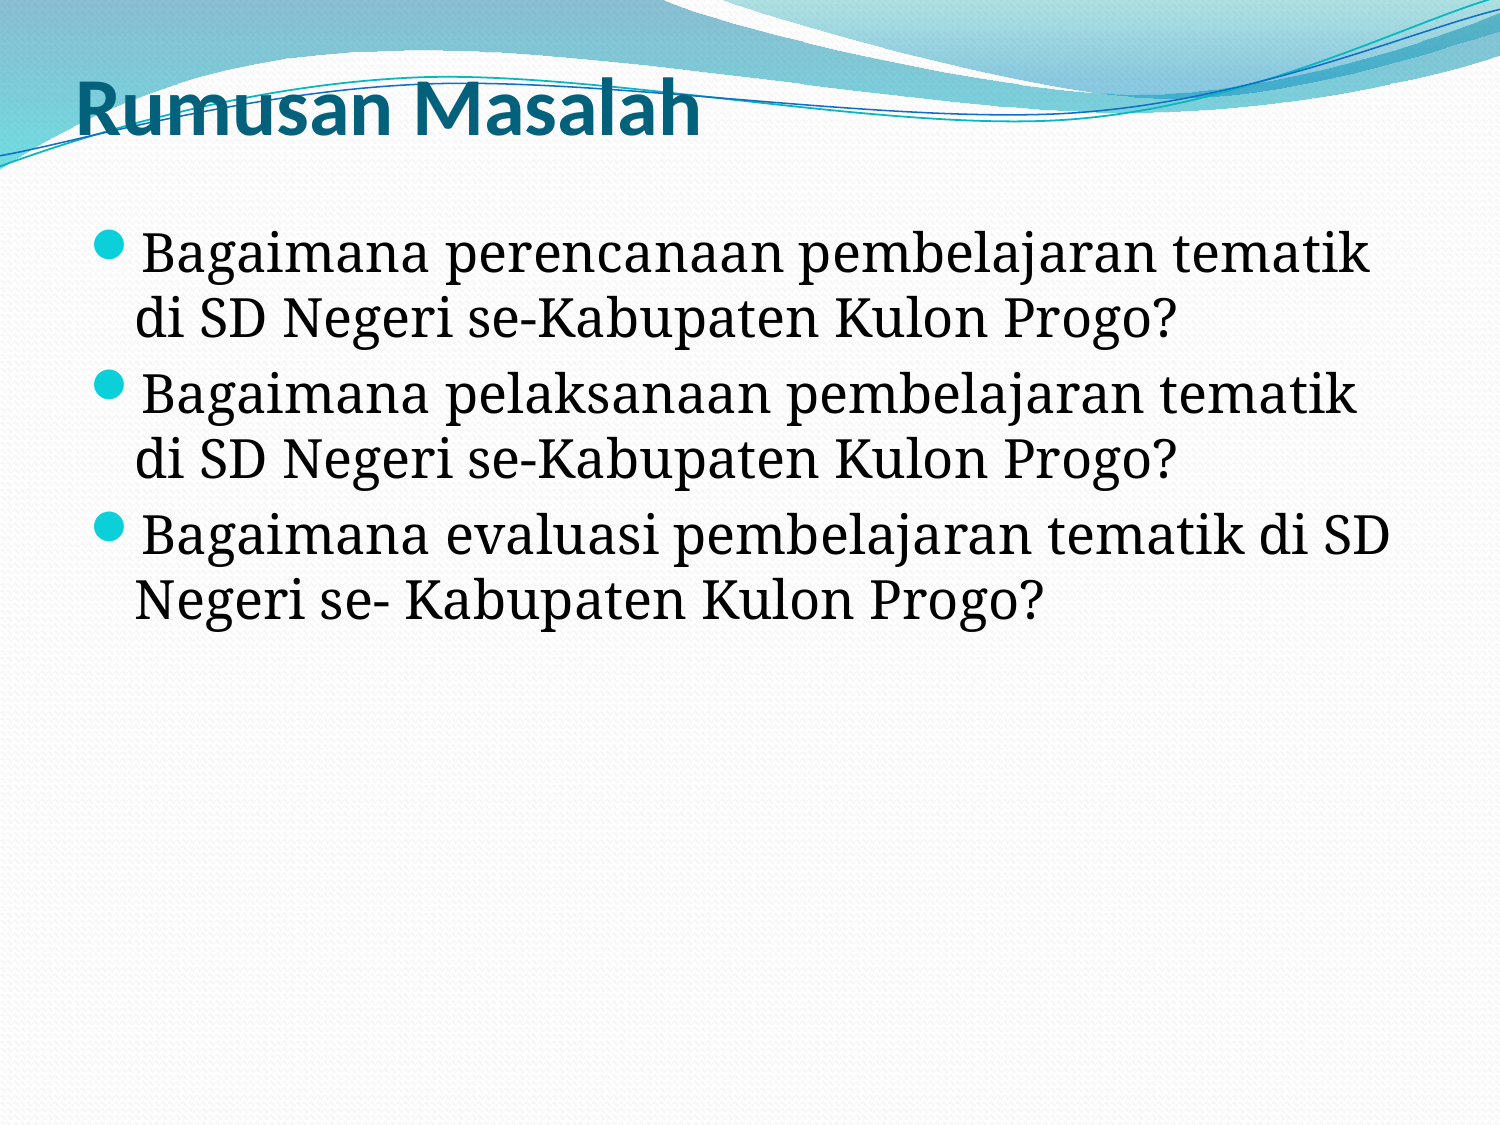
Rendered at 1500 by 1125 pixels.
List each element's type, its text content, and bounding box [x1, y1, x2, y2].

title Rumusan Masalah [75, 45, 1425, 153]
list Bagaimana perencanaan pembelajaran tematik di SD Negeri se-Kabupaten Kulon Progo? Bagaimana pelaksanaan pembelajaran tematik di SD Negeri se-Kabupaten Kulon Progo? Bagaimana evaluasi pembelajaran tematik di SD Negeri se- Kabupaten Kulon Progo? [75, 210, 1425, 1005]
